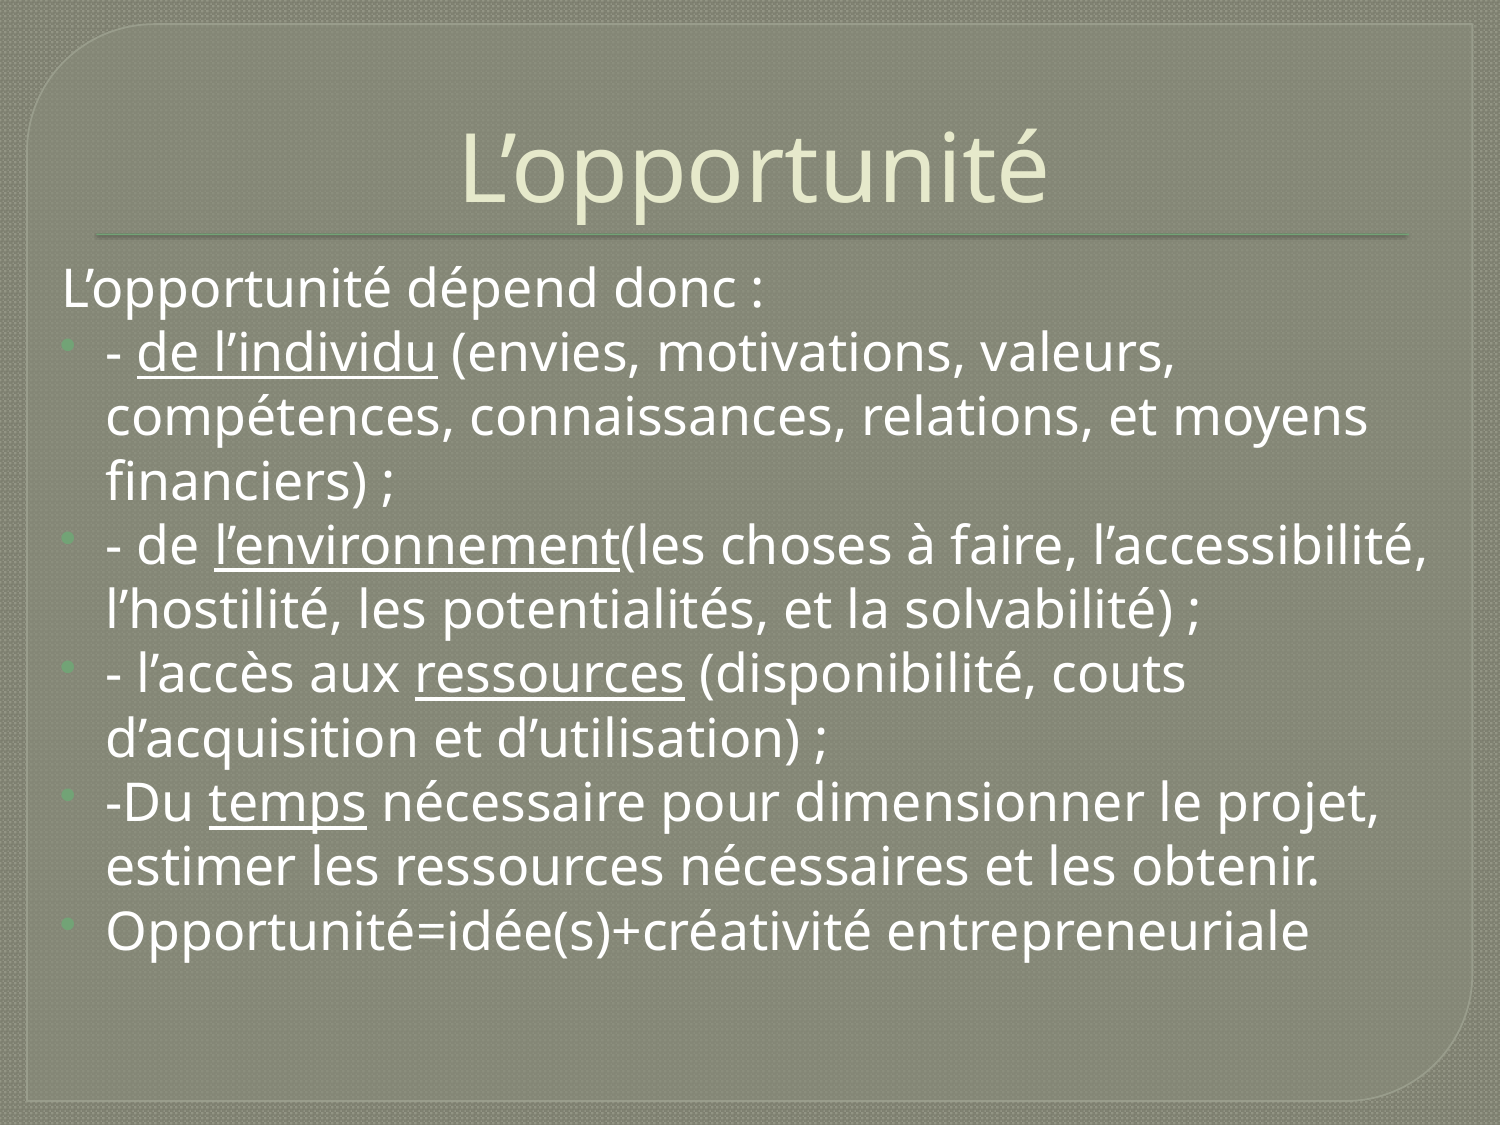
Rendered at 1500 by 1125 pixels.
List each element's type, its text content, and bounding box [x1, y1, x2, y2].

list L’opportunité dépend donc : - de l’individu (envies, motivations, valeurs, compétences, connaissances, relations, et moyens financiers) ; - de l’environnement(les choses à faire, l’accessibilité, l’hostilité, les potentialités, et la solvabilité) ; - l’accès aux ressources (disponibilité, couts d’acquisition et d’utilisation) ; -Du temps nécessaire pour dimensionner le projet, estimer les ressources nécessaires et les obtenir. Opportunité=idée(s)+créativité entrepreneuriale [46, 246, 1465, 1013]
title L’opportunité [75, 41, 1425, 230]
